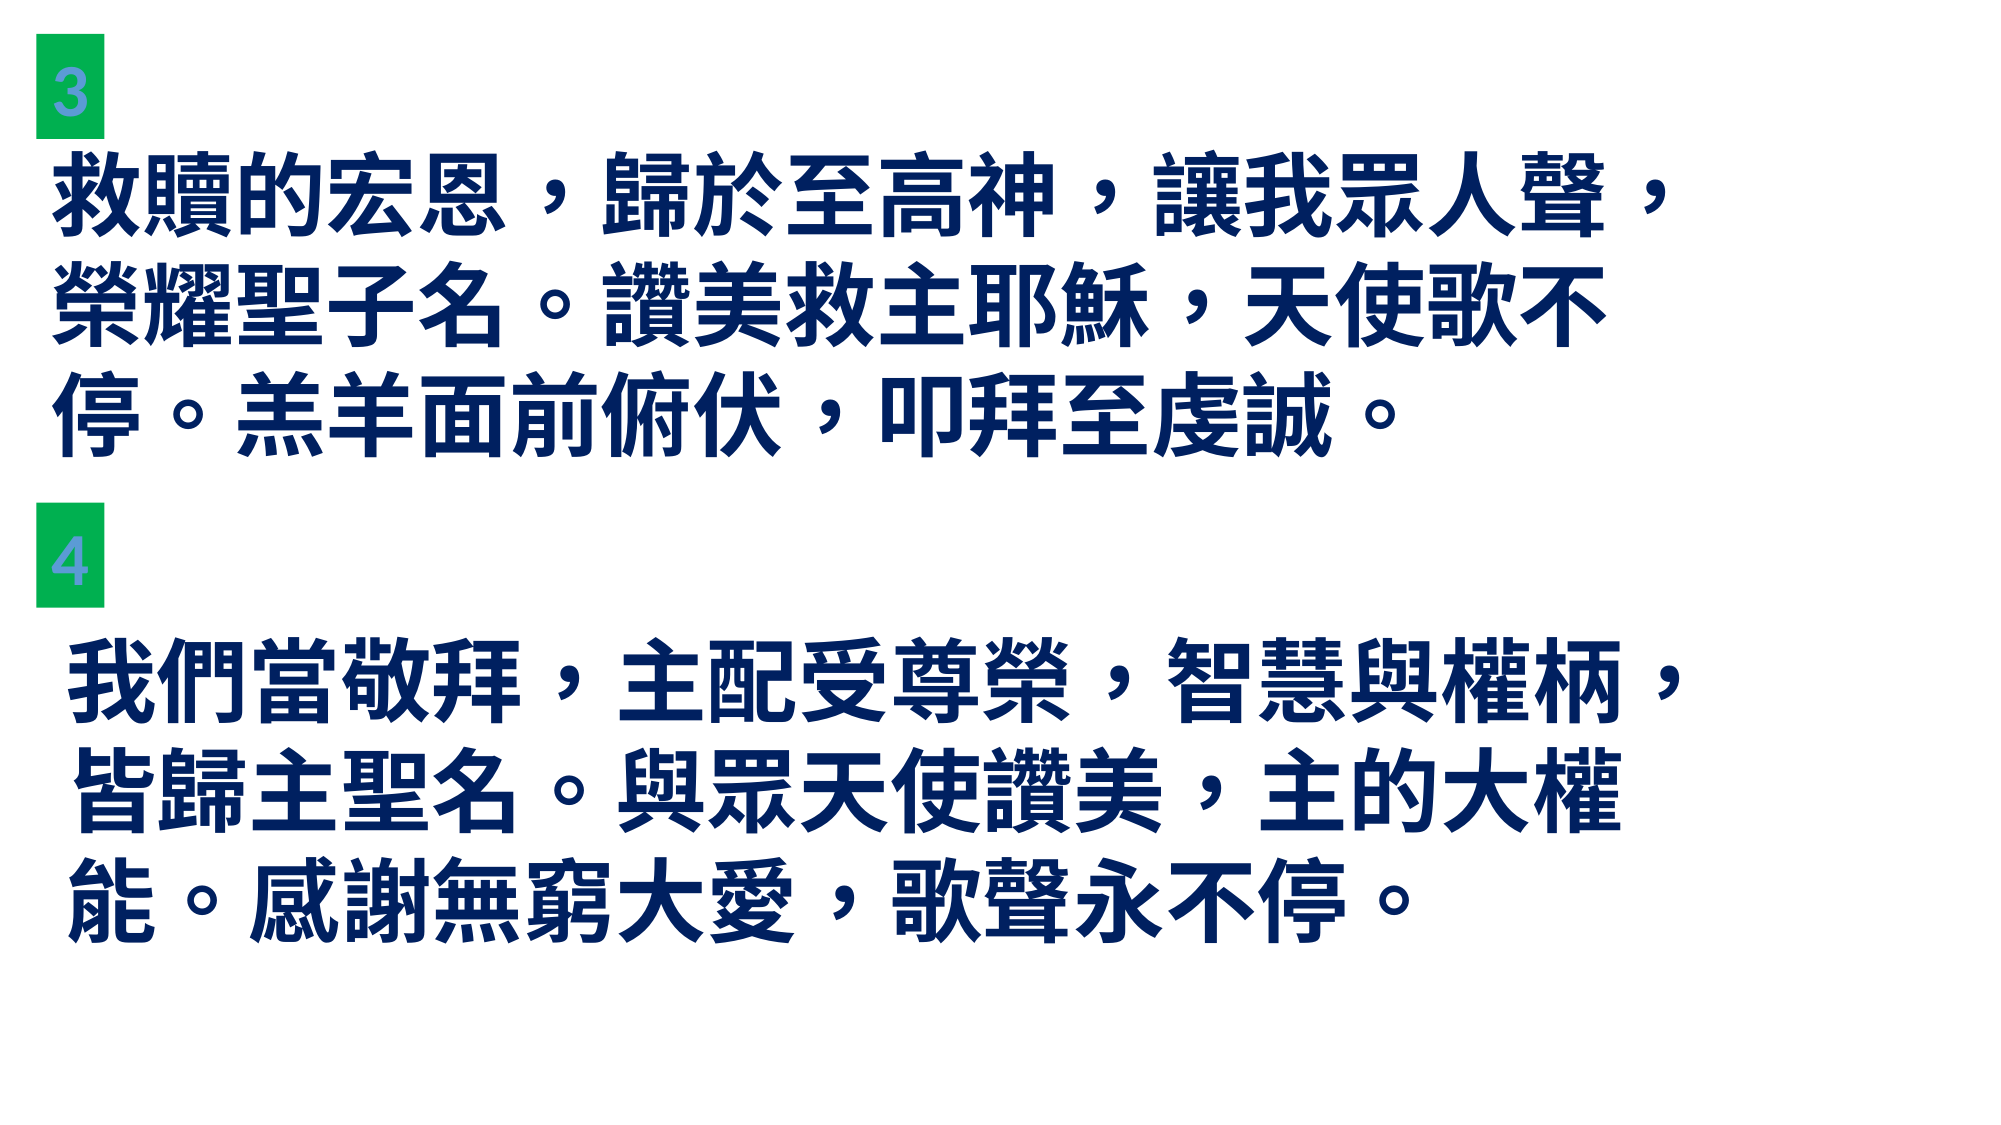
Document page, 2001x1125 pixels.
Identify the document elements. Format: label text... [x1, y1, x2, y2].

text_box 救贖的宏恩，歸於至高神，讓我眾人聲，榮耀聖子名。讚美救主耶穌，天使歌不停。羔羊面前俯伏，叩拜至虔誠。 [36, 130, 1662, 476]
text_box 我們當敬拜，主配受尊榮，智慧與權柄，皆歸主聖名。與眾天使讚美，主的大權能。感謝無窮大愛，歌聲永不停。 [50, 616, 1677, 961]
text_box 4 [36, 502, 105, 608]
text_box 3 [36, 33, 105, 130]
